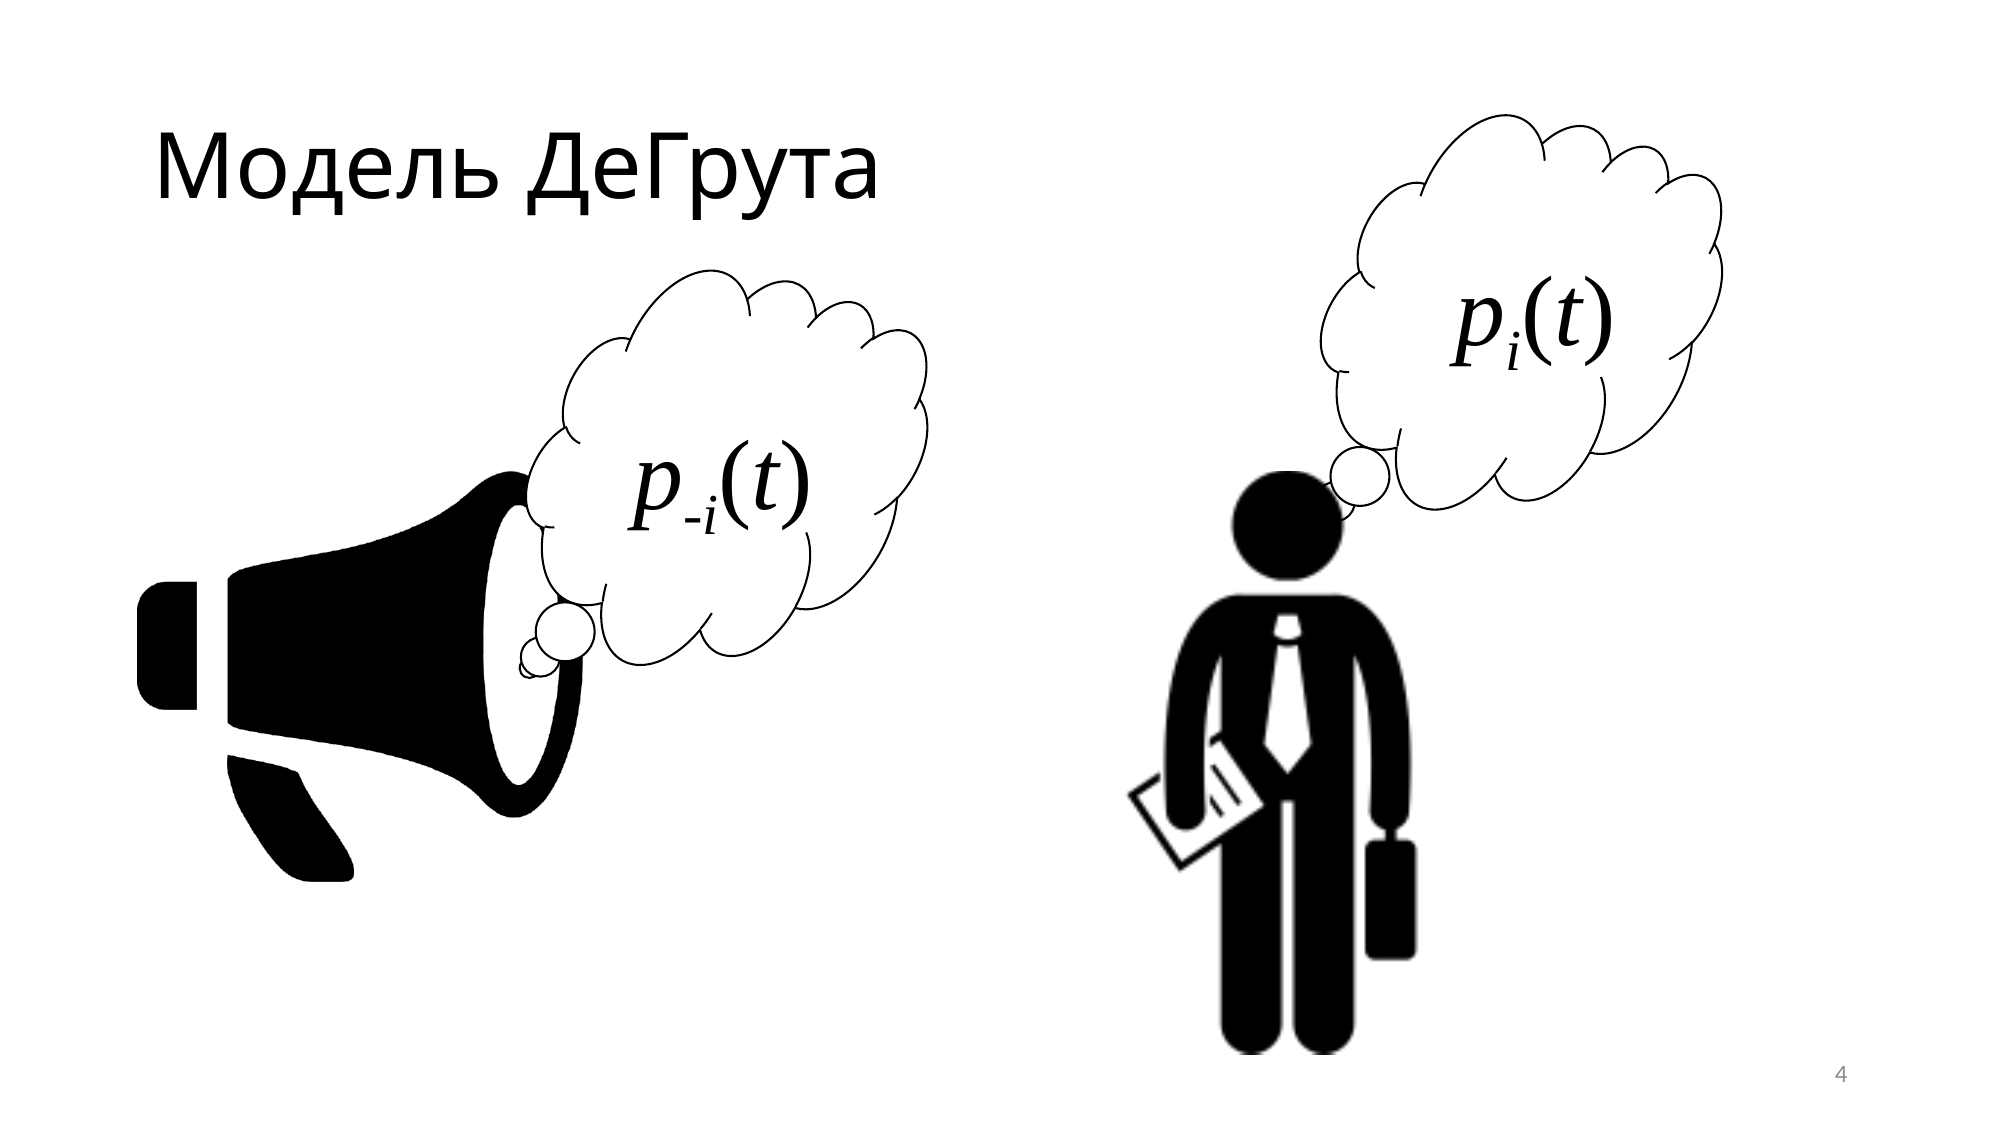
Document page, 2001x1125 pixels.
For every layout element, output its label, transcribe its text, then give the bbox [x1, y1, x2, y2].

text_box pi(t) [1441, 237, 1632, 390]
picture [137, 471, 583, 882]
text_box p-i(t) [618, 402, 828, 554]
slide_number 4 [1412, 1042, 1863, 1103]
text_box [1319, 114, 1724, 485]
title Модель ДеГрута [137, 59, 1863, 278]
text_box [529, 269, 929, 667]
picture [980, 471, 1565, 1055]
